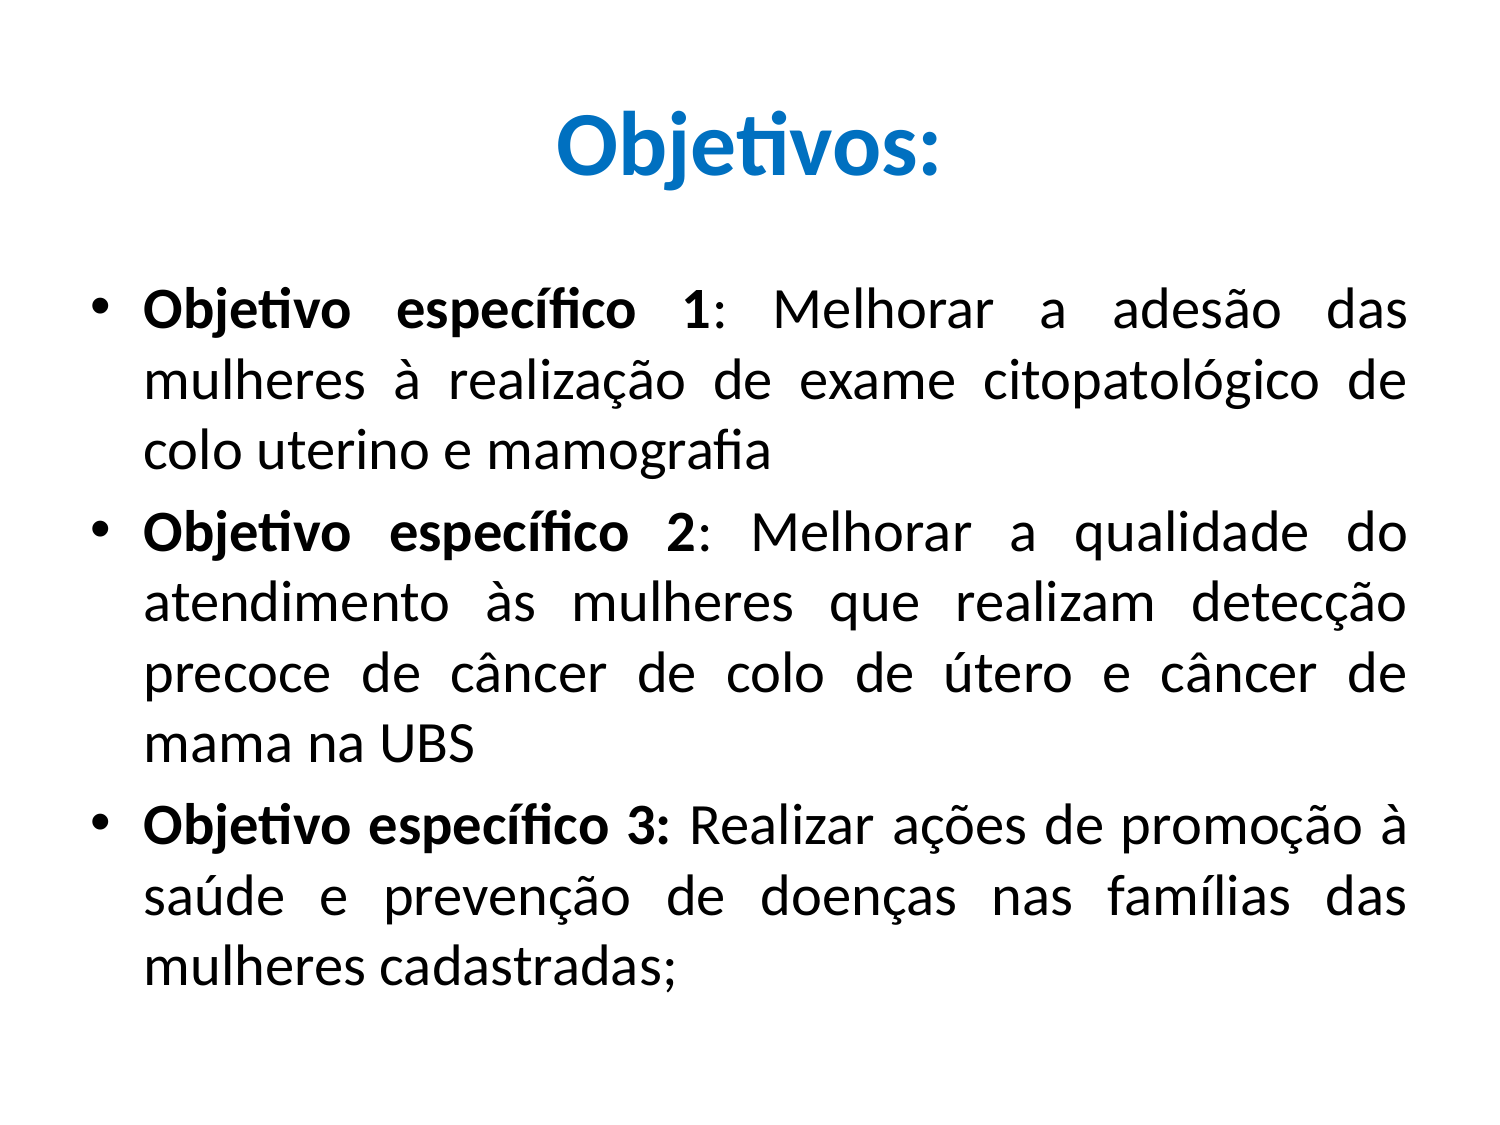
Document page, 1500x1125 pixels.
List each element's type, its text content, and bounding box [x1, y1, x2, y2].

list Objetivo específico 1: Melhorar a adesão das mulheres à realização de exame citopatológico de colo uterino e mamografia Objetivo específico 2: Melhorar a qualidade do atendimento às mulheres que realizam detecção precoce de câncer de colo de útero e câncer de mama na UBS Objetivo específico 3: Realizar ações de promoção à saúde e prevenção de doenças nas famílias das mulheres cadastradas; [75, 262, 1425, 1005]
title Objetivos: [75, 45, 1425, 233]
